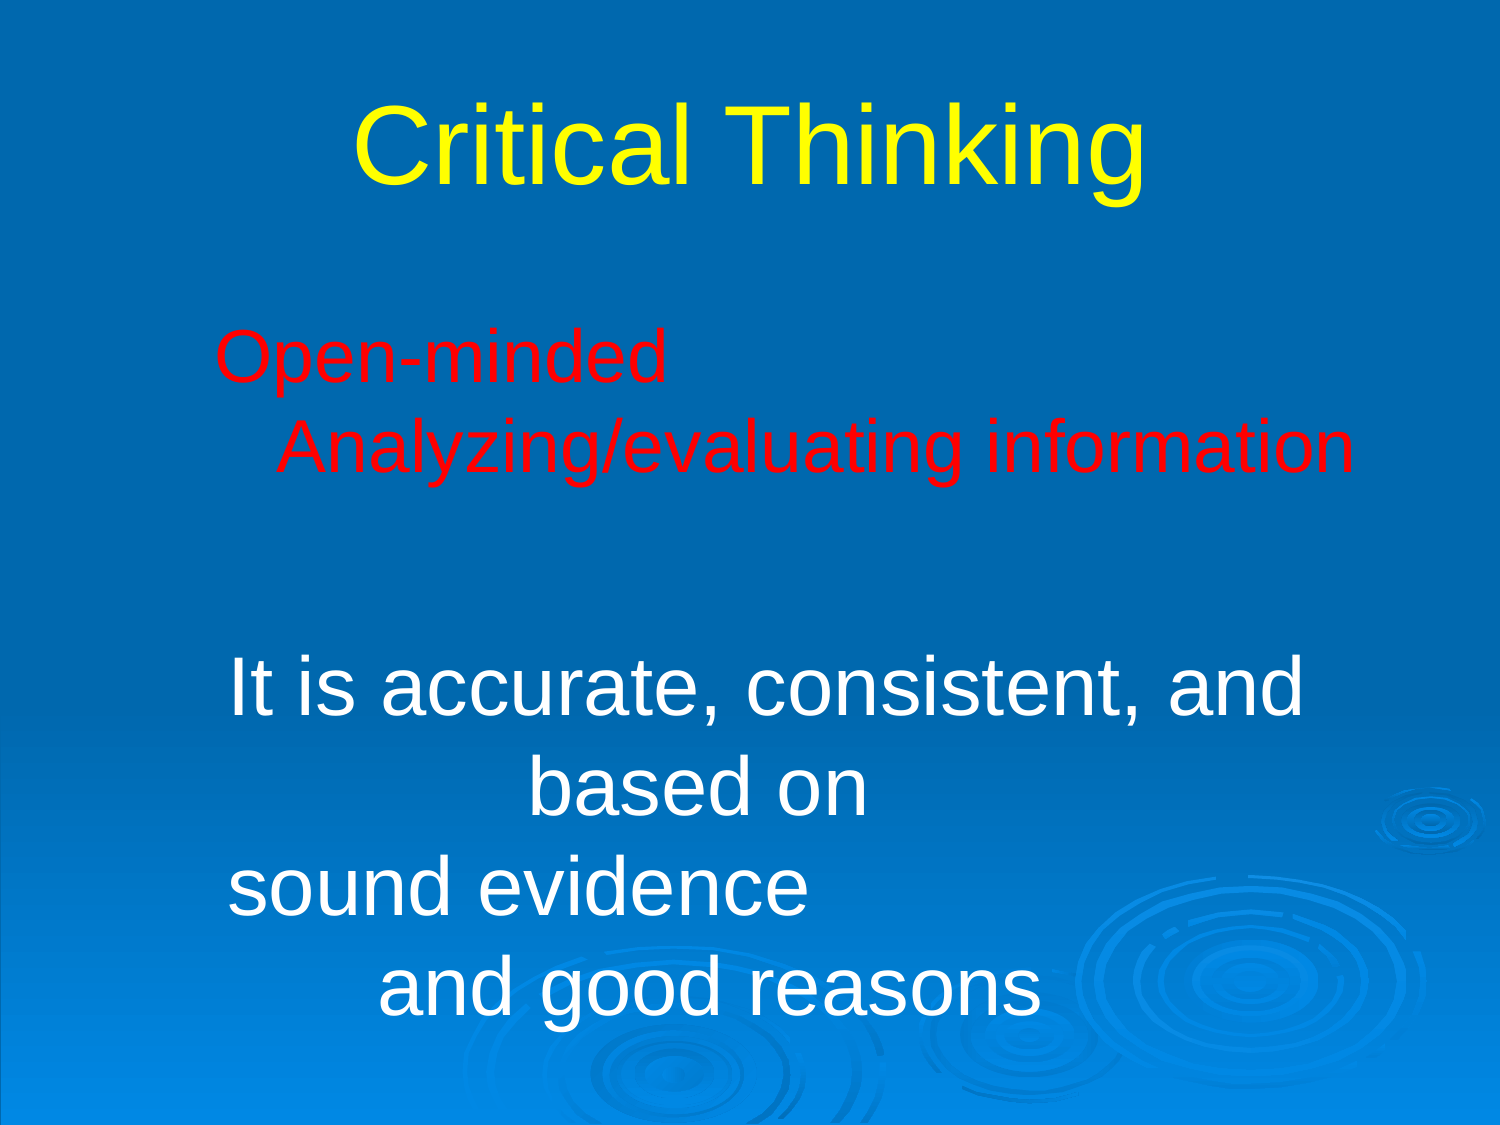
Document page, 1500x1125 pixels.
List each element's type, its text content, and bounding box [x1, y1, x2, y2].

text_box It is accurate, consistent, and based on sound evidence and good reasons [62, 624, 1438, 1040]
title Critical Thinking [75, 45, 1425, 233]
text_box Open-minded Analyzing/evaluating information [199, 299, 1413, 495]
